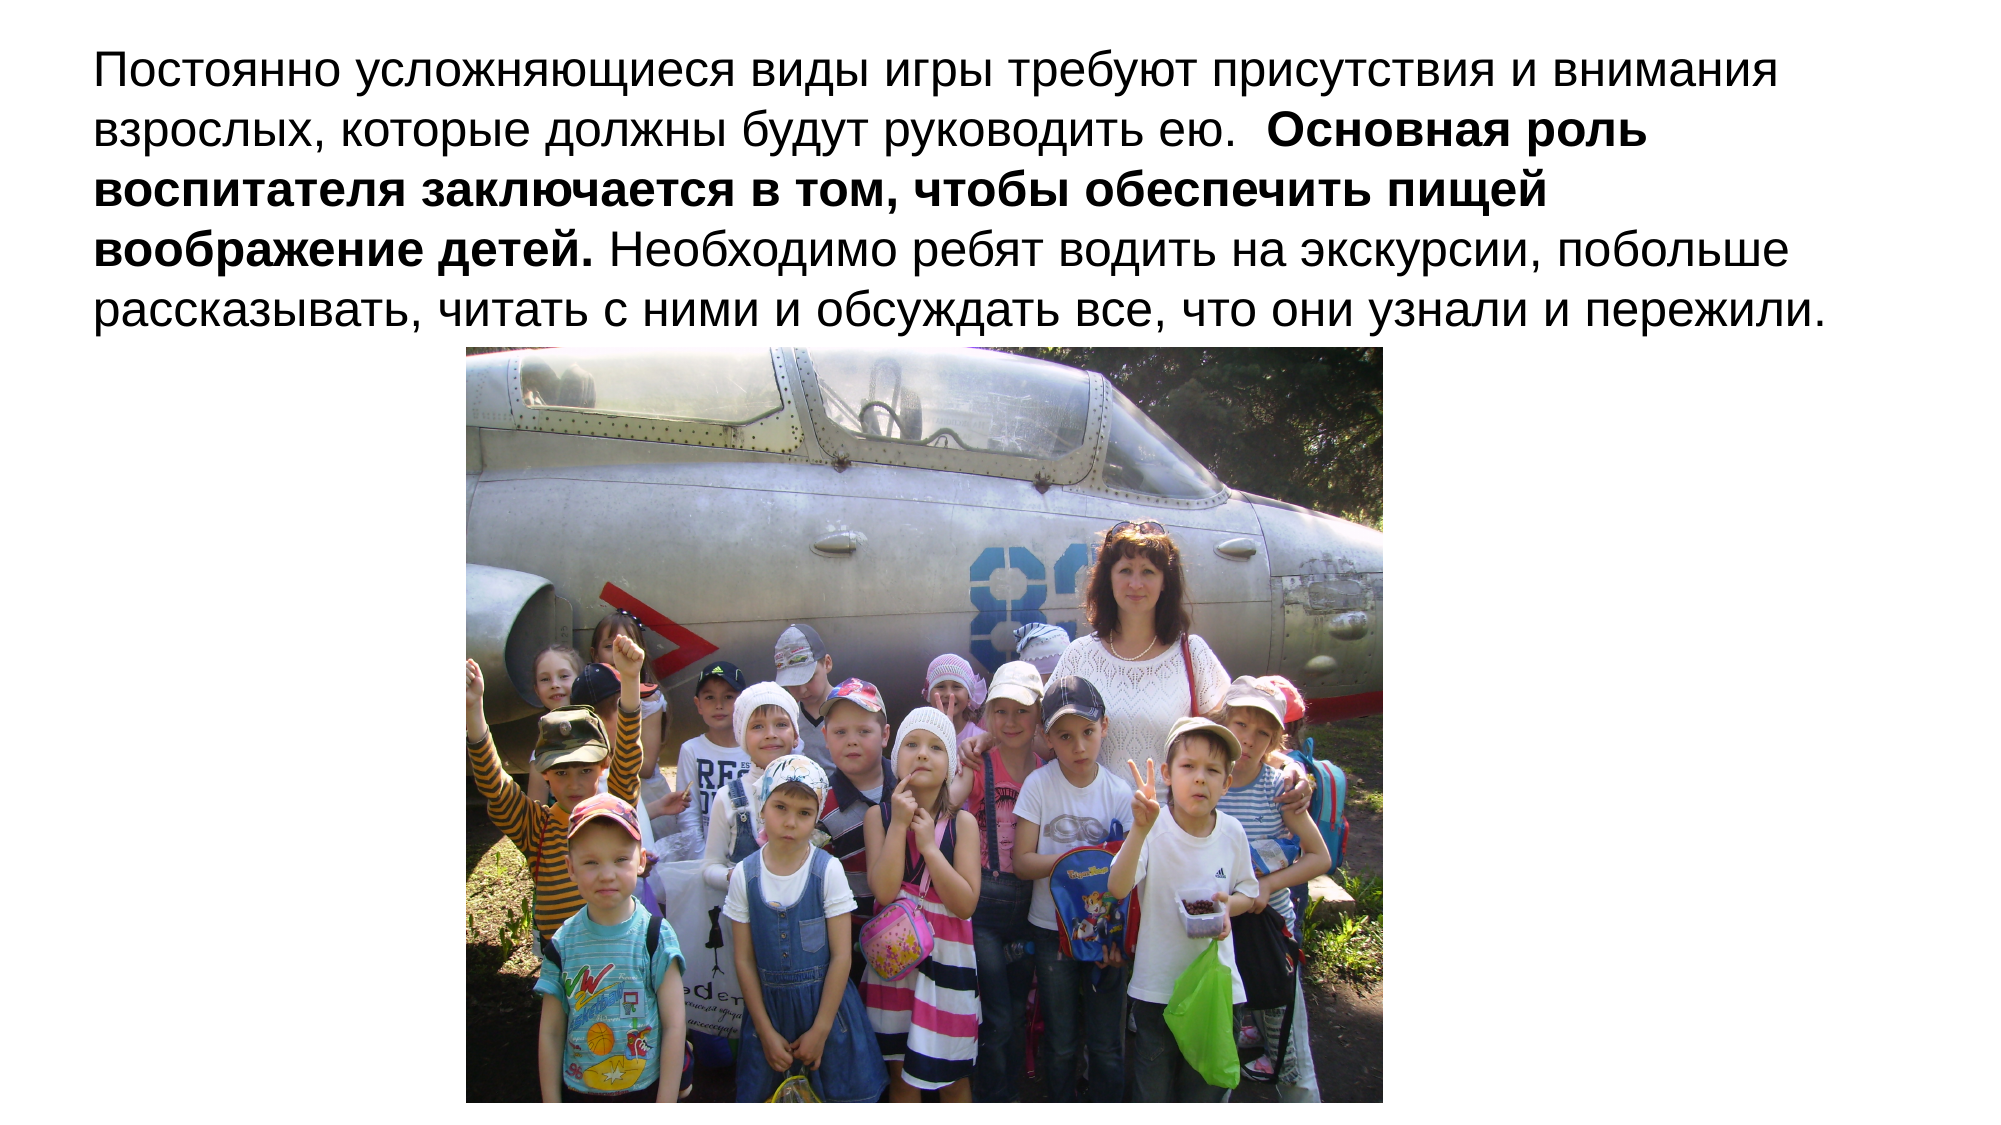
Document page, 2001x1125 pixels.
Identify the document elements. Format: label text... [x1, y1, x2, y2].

picture [465, 346, 1383, 1103]
text_box Постоянно усложняющиеся виды игры требуют присутствия и внимания взрослых, которые должны будут руководить ею. Основная роль воспитателя заключается в том, чтобы обеспечить пищей воображение детей. Необходимо ребят водить на экскурсии, побольше рассказывать, читать с ними и обсуждать все, что они узнали и пережили. [78, 28, 1889, 344]
